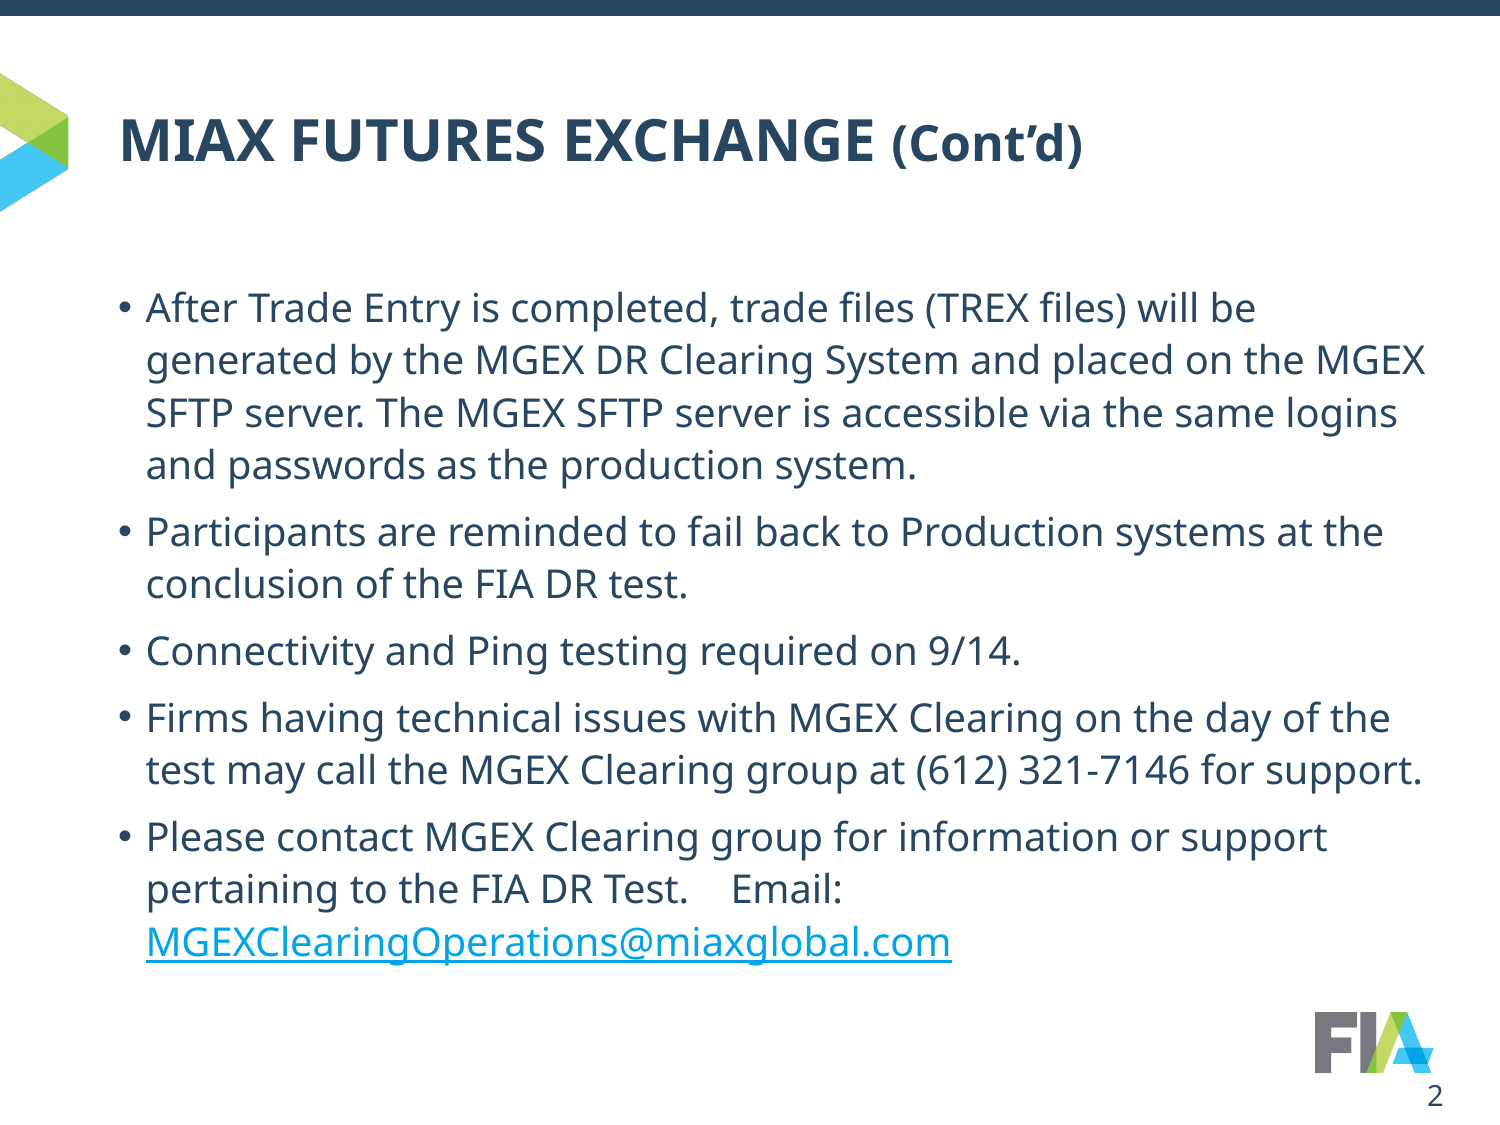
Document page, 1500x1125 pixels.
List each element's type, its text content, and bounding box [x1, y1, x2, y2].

picture [1315, 1014, 1434, 1073]
list After Trade Entry is completed, trade files (TREX files) will be generated by the MGEX DR Clearing System and placed on the MGEX SFTP server. The MGEX SFTP server is accessible via the same logins and passwords as the production system. Participants are reminded to fail back to Production systems at the conclusion of the FIA DR test. Connectivity and Ping testing required on 9/14. Firms having technical issues with MGEX Clearing on the day of the test may call the MGEX Clearing group at (612) 321-7146 for support. Please contact MGEX Clearing group for information or support pertaining to the FIA DR Test. Email: MGEXClearingOperations@miaxglobal.com [103, 270, 1454, 1014]
title MIAX FUTURES EXCHANGE (Cont’d) [103, 33, 1397, 251]
